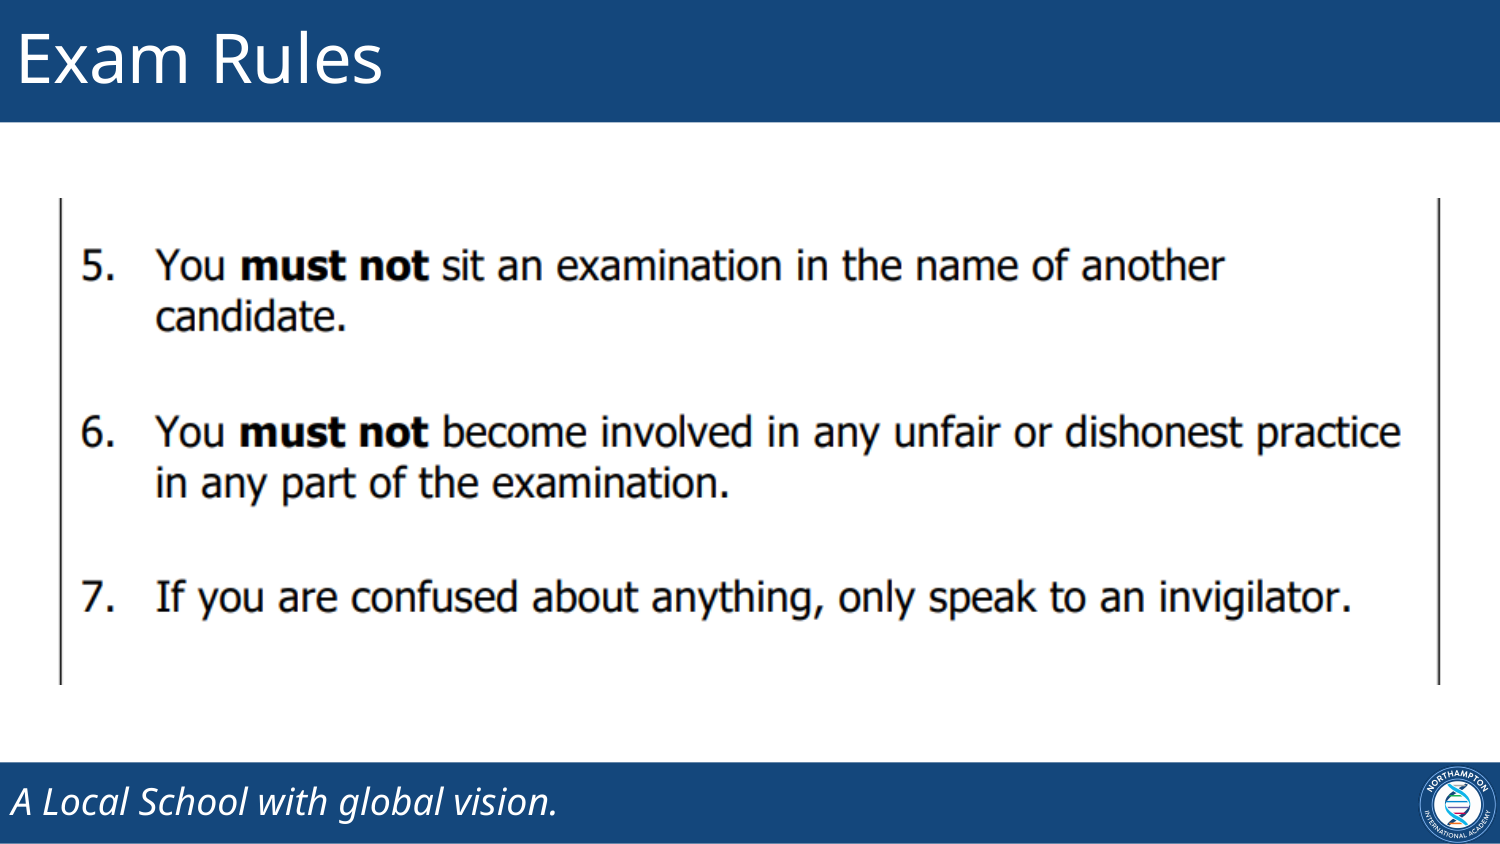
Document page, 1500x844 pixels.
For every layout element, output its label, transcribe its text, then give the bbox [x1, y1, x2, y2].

text_box A Local School with global vision. [0, 762, 1500, 844]
picture [1417, 764, 1497, 844]
picture [46, 198, 1453, 685]
title Exam Rules [0, 0, 1500, 123]
